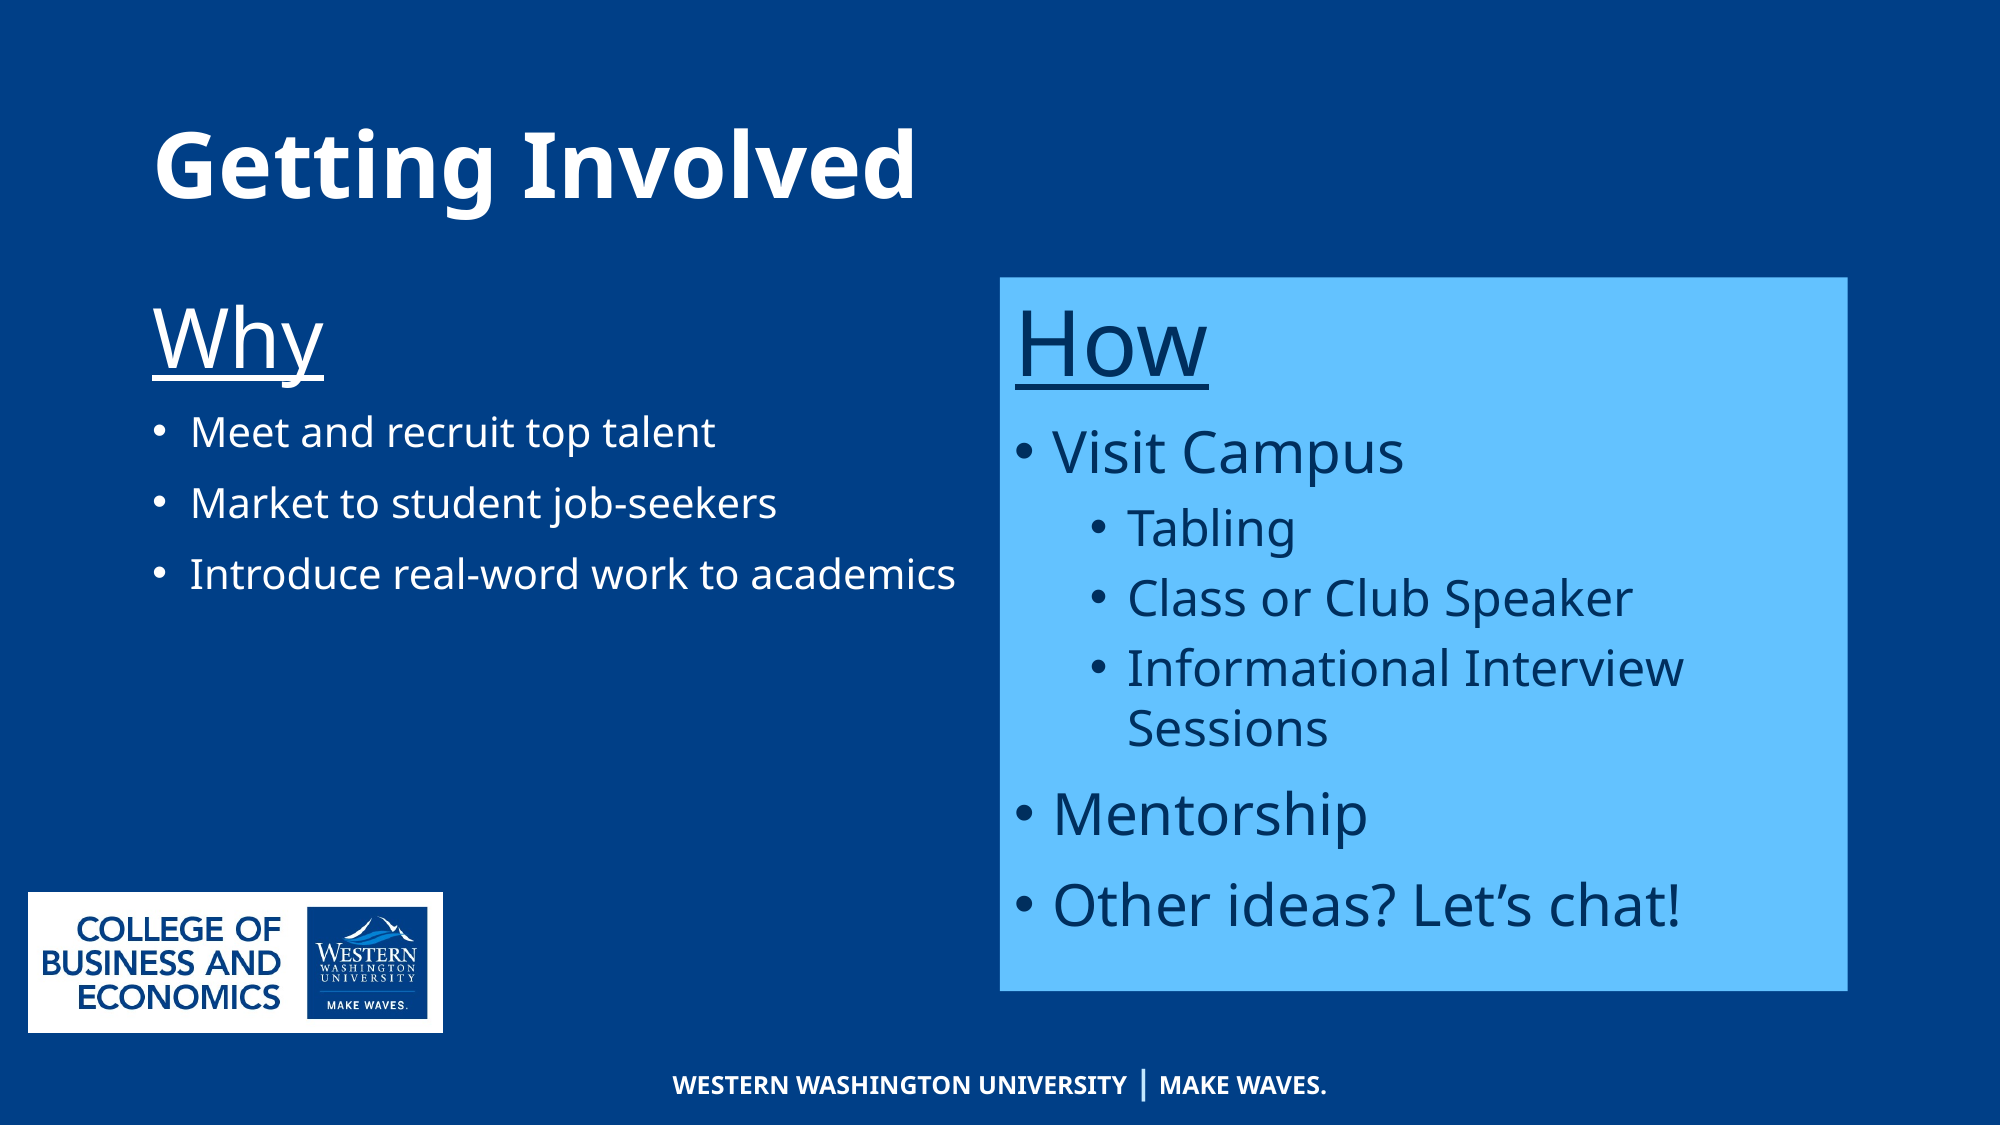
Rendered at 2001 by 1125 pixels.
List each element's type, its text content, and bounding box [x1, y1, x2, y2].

text_box How Visit Campus Tabling Class or Club Speaker Informational Interview Sessions Mentorship Other ideas? Let’s chat! [999, 277, 1848, 992]
title Getting Involved [137, 59, 1863, 278]
list Why Meet and recruit top talent Market to student job-seekers Introduce real-word work to academics [137, 277, 986, 992]
picture [28, 892, 443, 1033]
footer WESTERN WASHINGTON UNIVERSITY | MAKE WAVES. [0, 1051, 2000, 1112]
